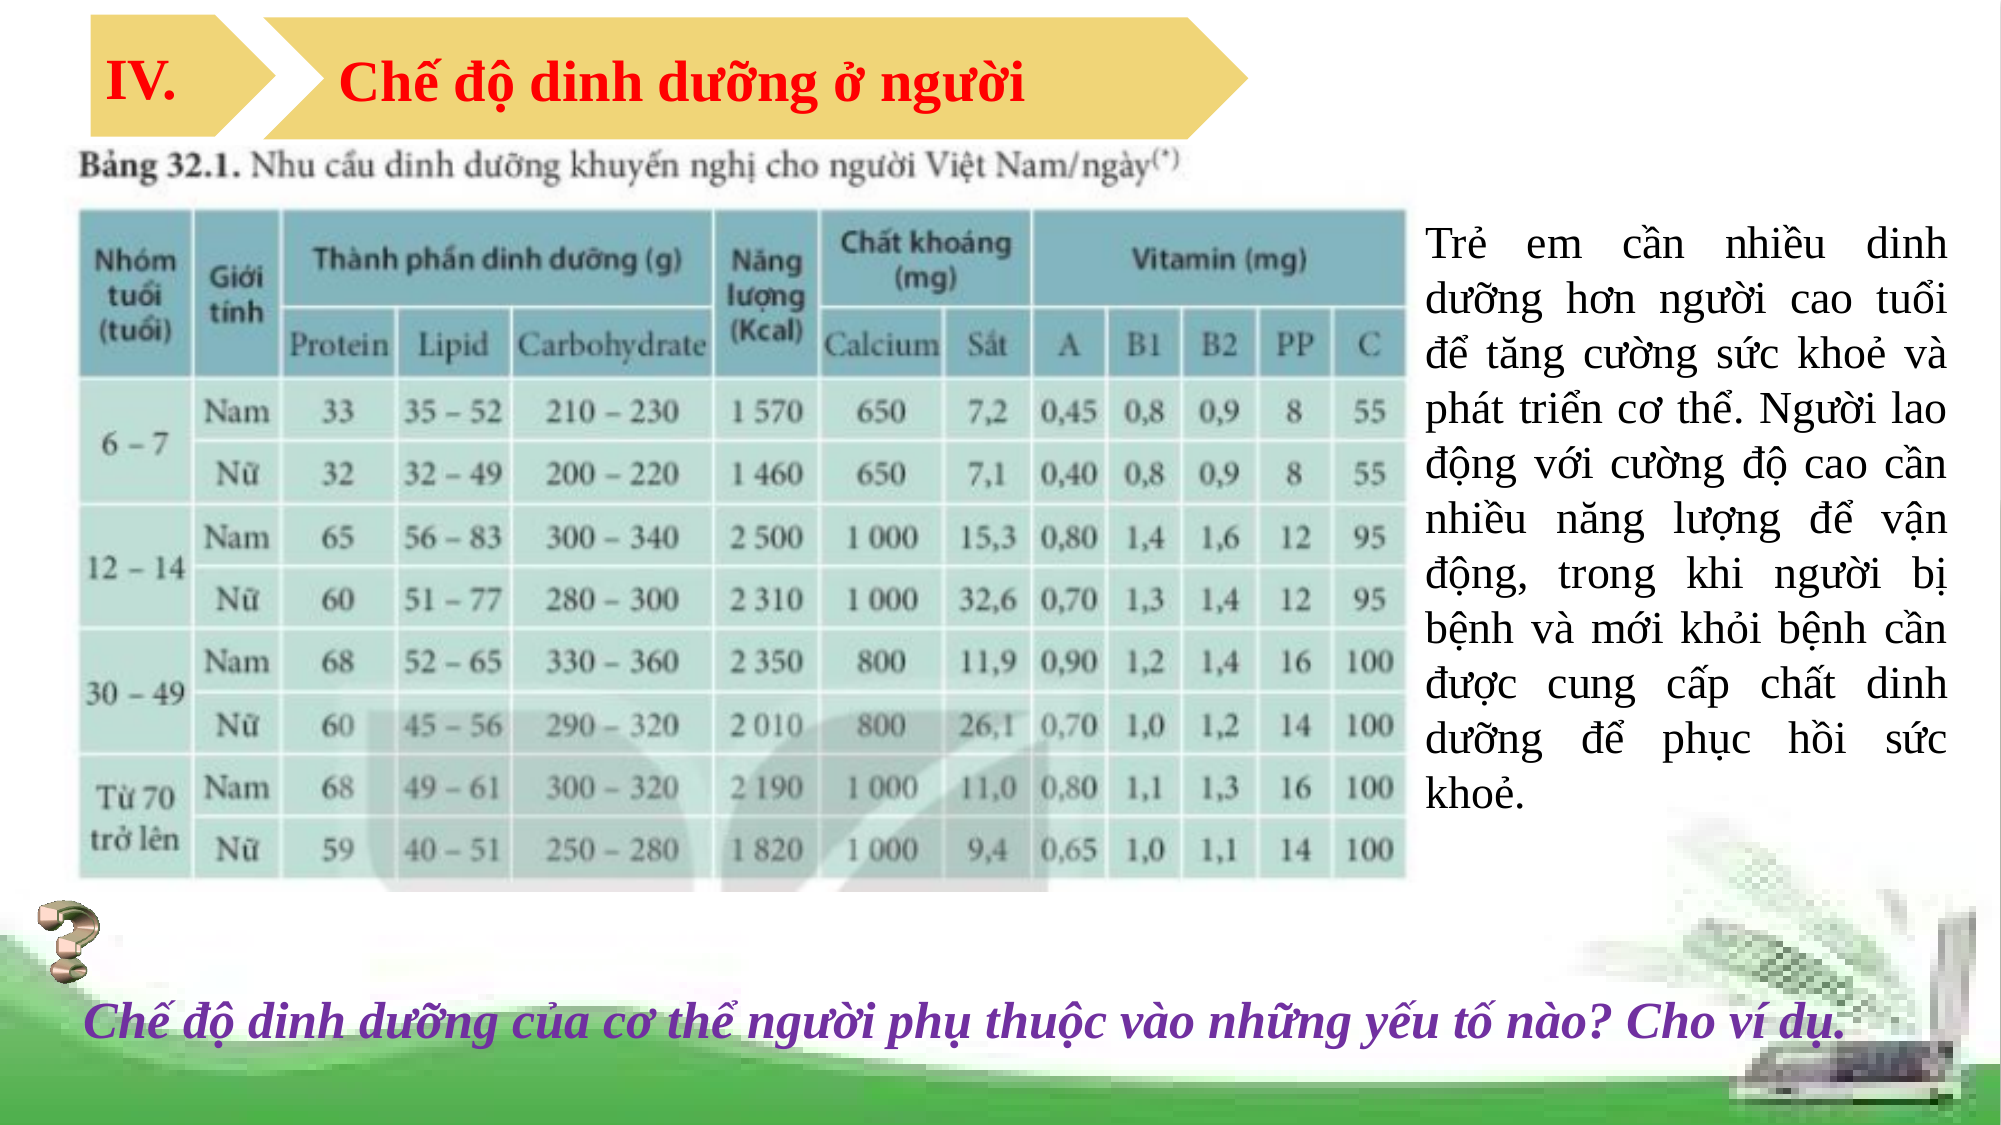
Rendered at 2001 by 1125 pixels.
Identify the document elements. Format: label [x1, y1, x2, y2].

text_box [89, 14, 1249, 140]
picture [0, 0, 2000, 1125]
